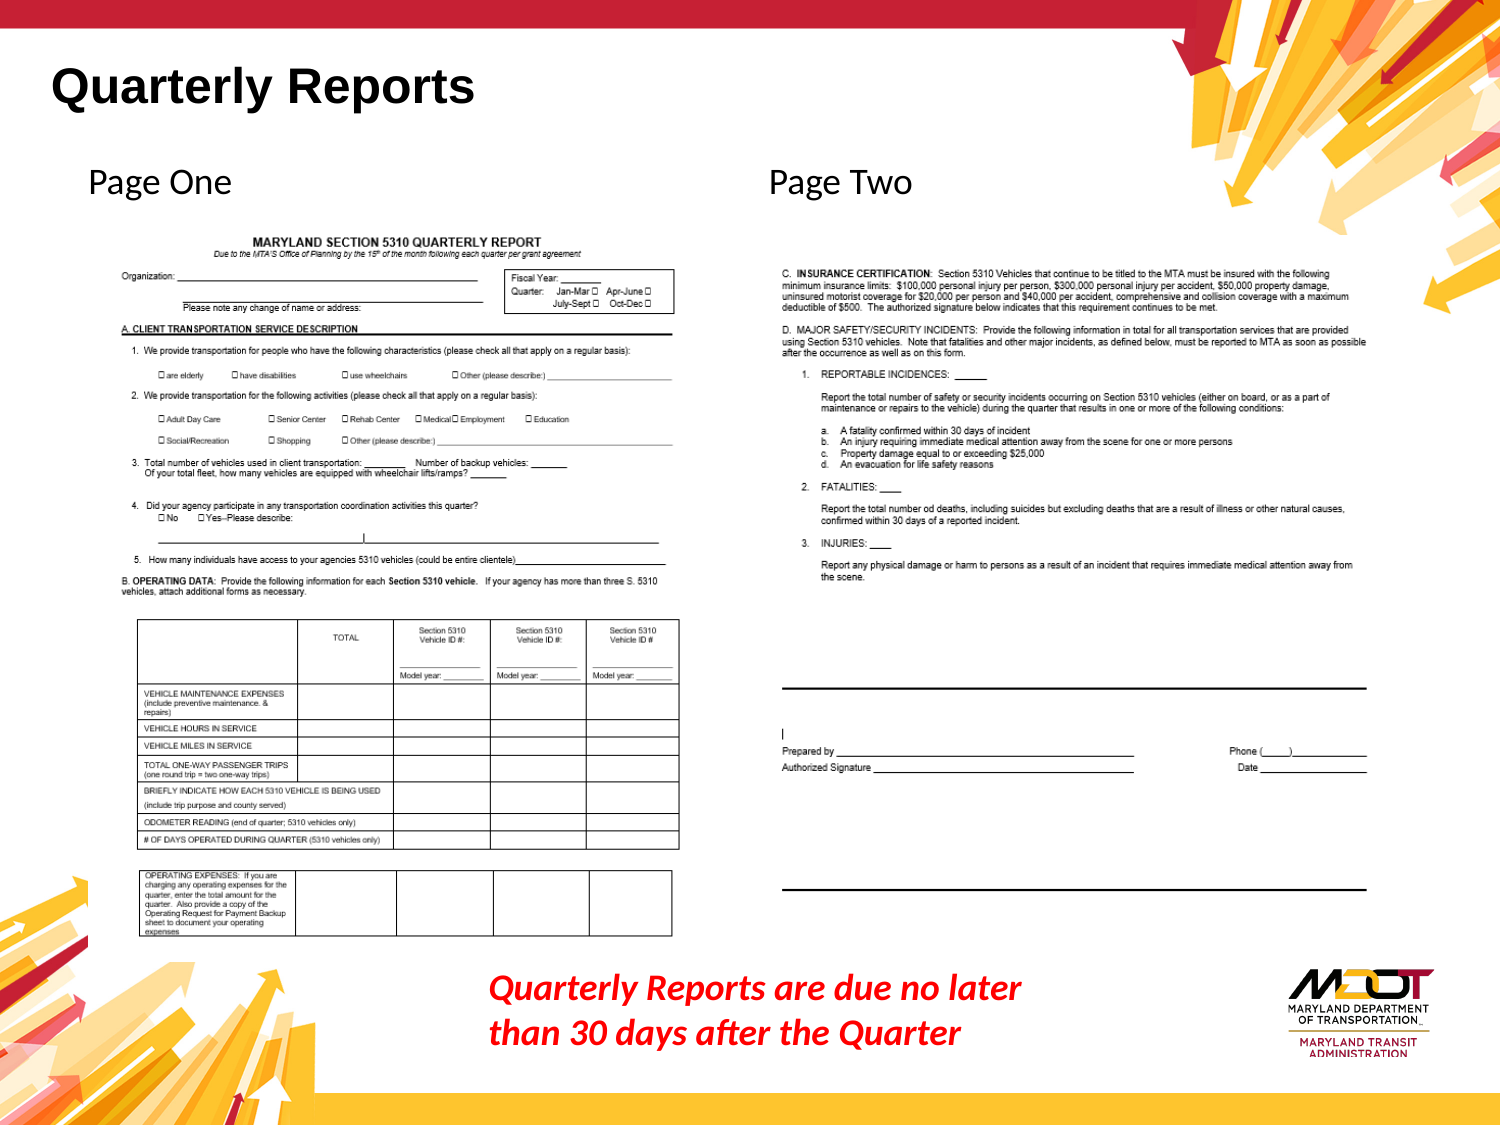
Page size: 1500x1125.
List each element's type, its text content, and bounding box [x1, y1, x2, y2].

text_box Quarterly Reports are due no later than 30 days after the Quarter [473, 955, 1047, 1061]
text_box Page Two [754, 149, 1134, 210]
picture [0, 0, 1500, 1125]
title Quarterly Reports [35, 42, 1330, 133]
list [88, 211, 702, 962]
text_box Page One [73, 149, 248, 210]
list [754, 235, 1397, 956]
